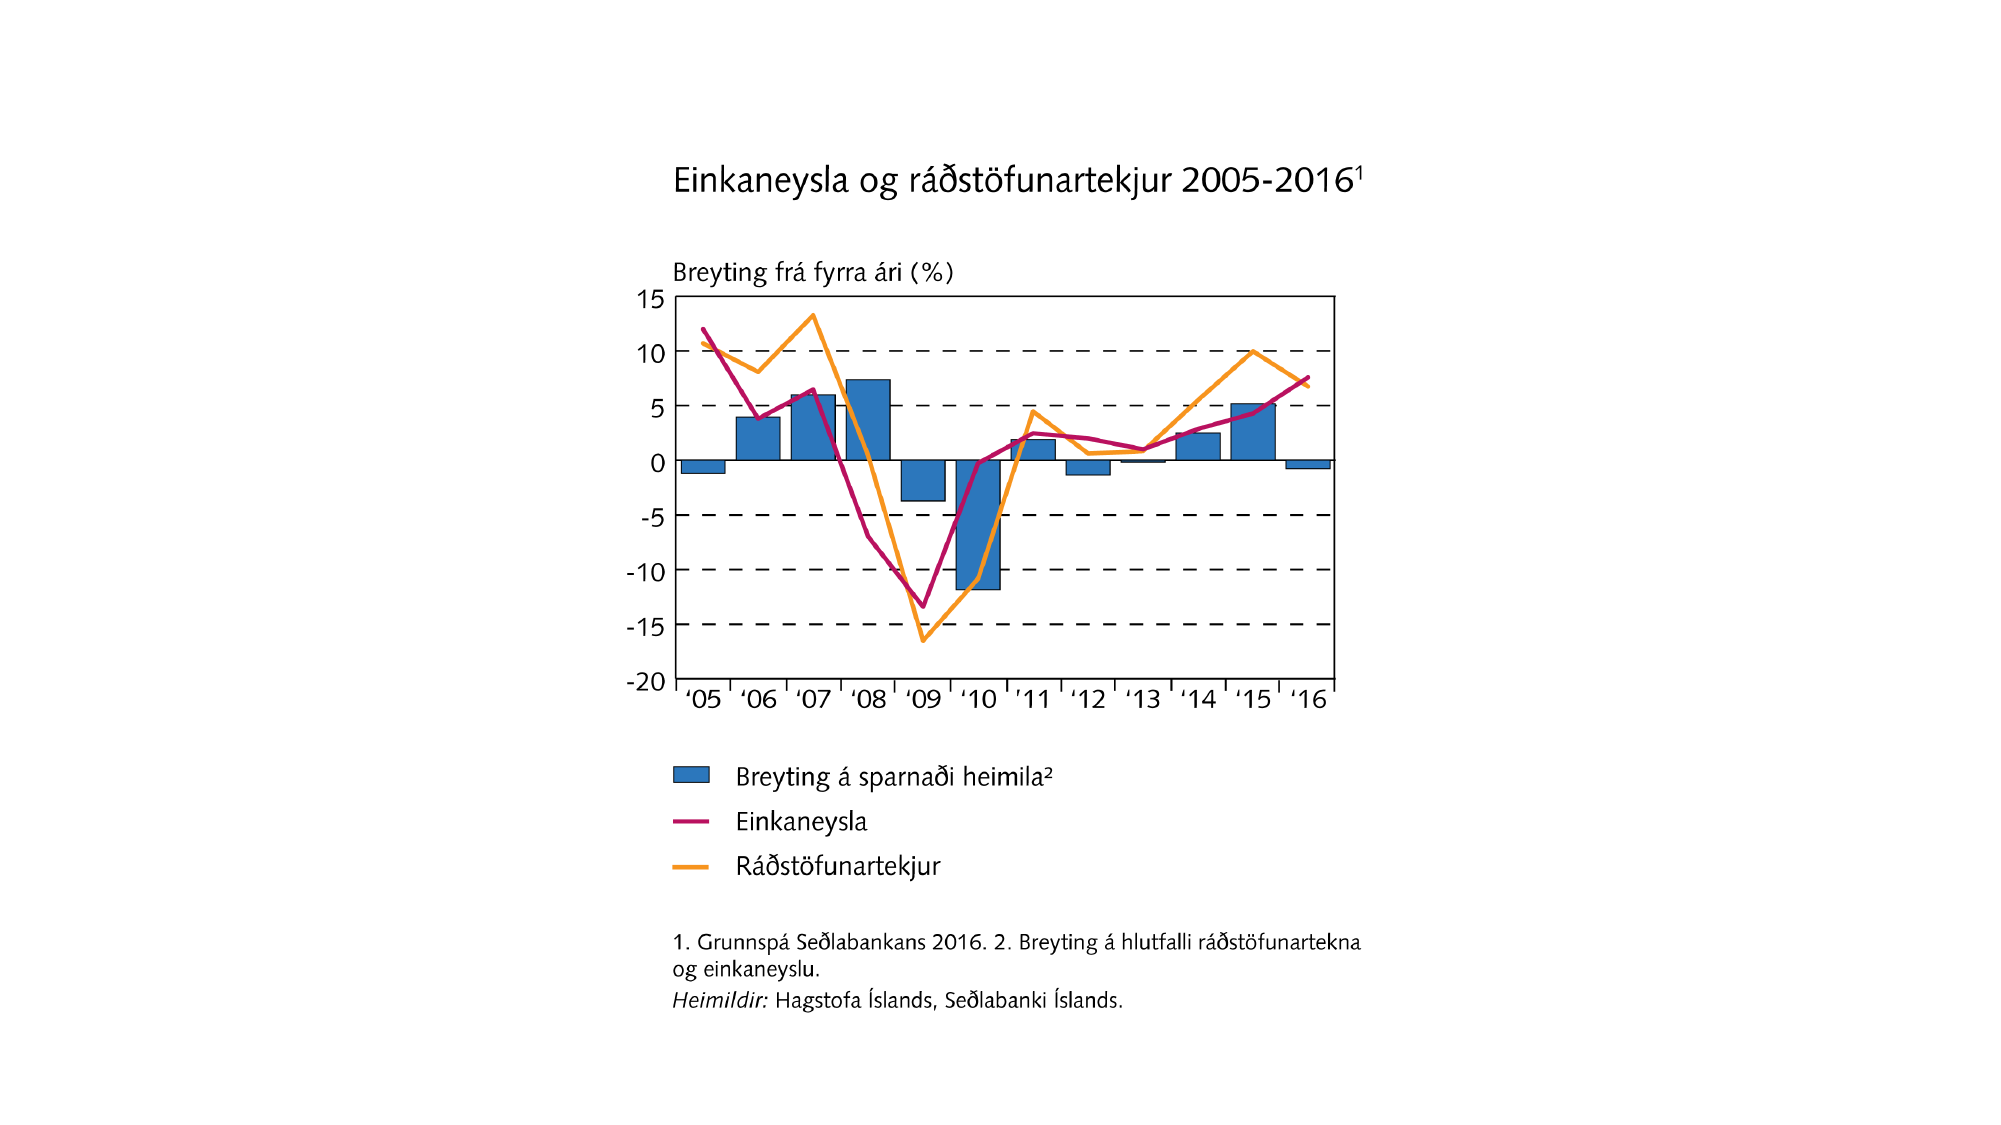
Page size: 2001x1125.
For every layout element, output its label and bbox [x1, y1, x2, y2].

picture [625, 112, 1375, 1013]
